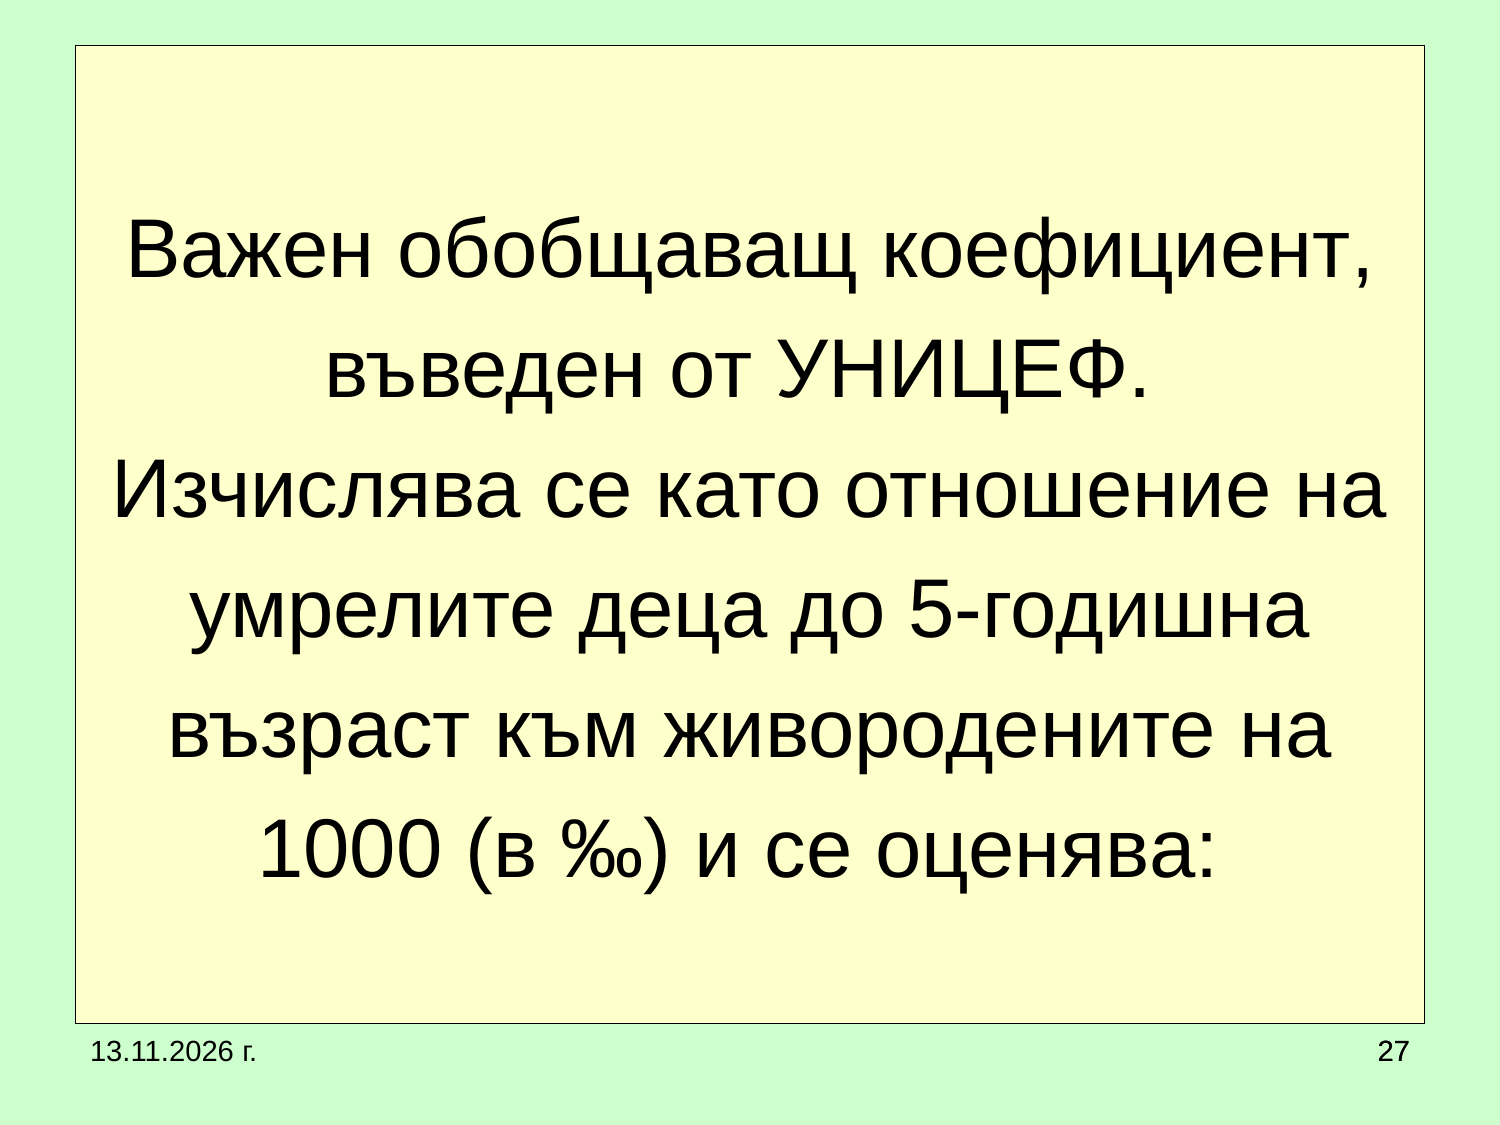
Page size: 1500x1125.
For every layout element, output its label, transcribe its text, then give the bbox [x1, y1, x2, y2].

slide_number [75, 1024, 425, 1103]
text_box 27 [1074, 1024, 1425, 1103]
title Важен обобщаващ коефициент, въведен от УНИЦЕФ. Изчислява се като отношение на умрелите деца до 5-годишна възраст към живородените на 1000 (в ‰) и се оценява: [75, 45, 1425, 1024]
